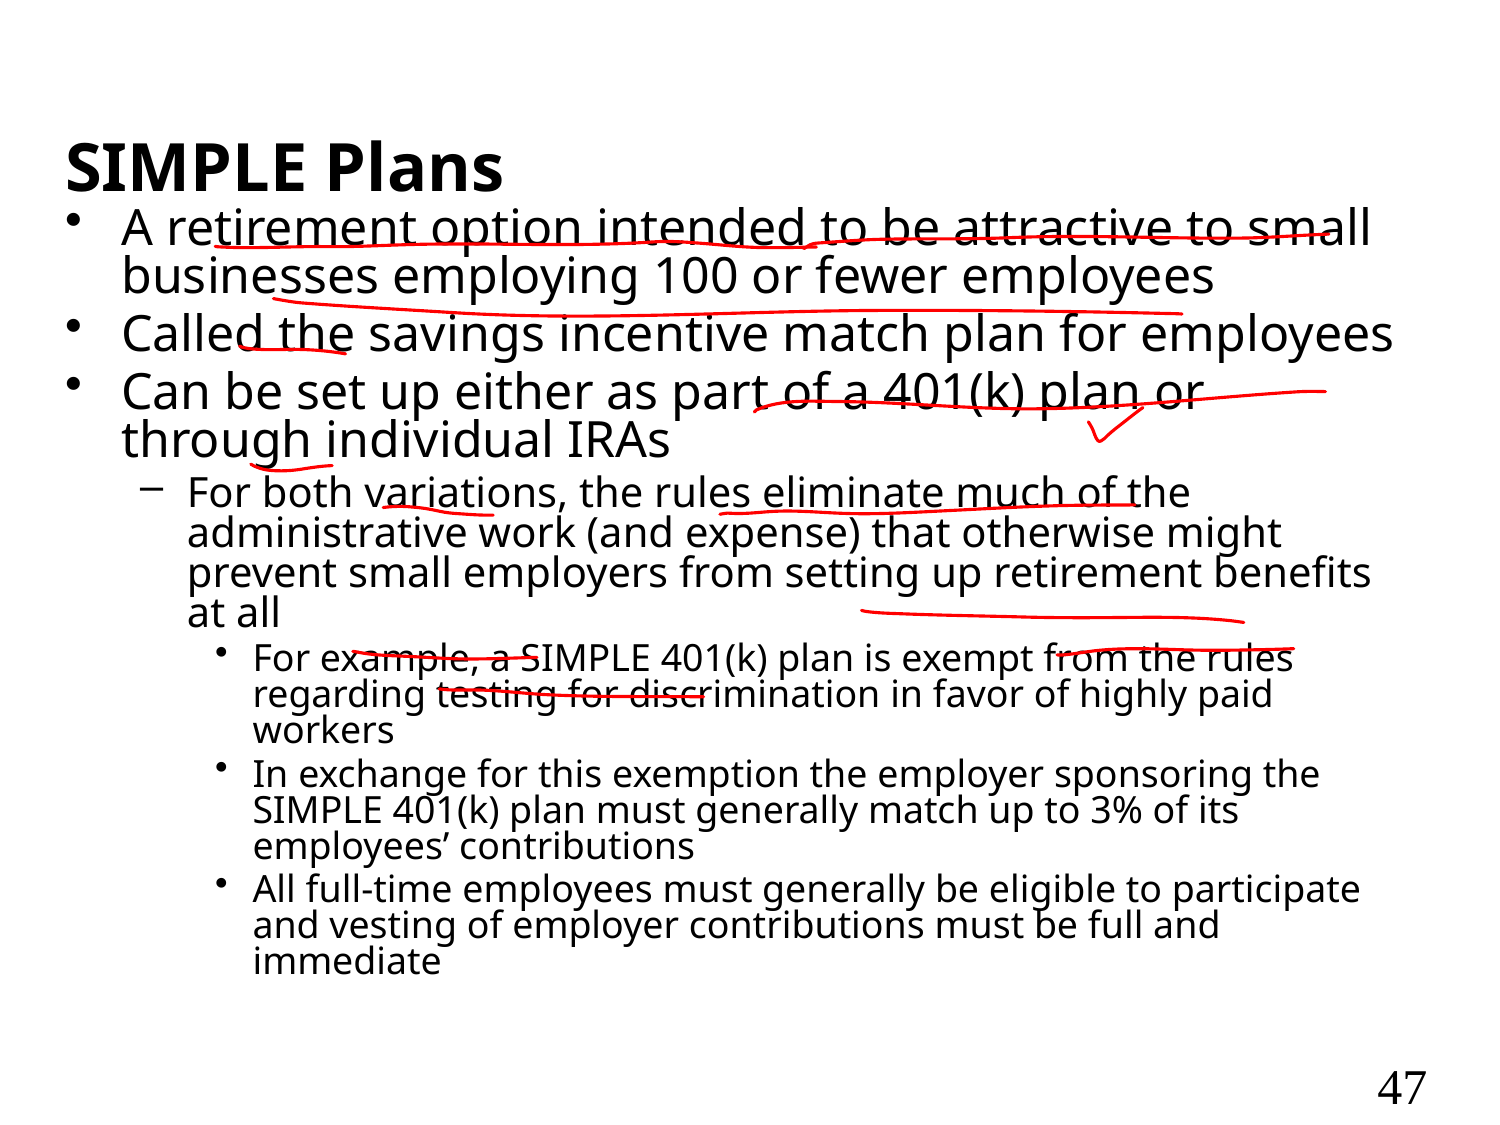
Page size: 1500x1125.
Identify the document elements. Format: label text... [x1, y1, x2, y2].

list A retirement option intended to be attractive to small businesses employing 100 or fewer employees Called the savings incentive match plan for employees Can be set up either as part of a 401(k) plan or through individual IRAs For both variations, the rules eliminate much of the administrative work (and expense) that otherwise might prevent small employers from setting up retirement benefits at all For example, a SIMPLE 401(k) plan is exempt from the rules regarding testing for discrimination in favor of highly paid workers In exchange for this exemption the employer sponsoring the SIMPLE 401(k) plan must generally match up to 3% of its employees’ contributions All full-time employees must generally be eligible to participate and vesting of employer contributions must be full and immediate [50, 200, 1411, 950]
title SIMPLE Plans [50, 49, 1463, 213]
slide_number 47 [1362, 1046, 1500, 1125]
